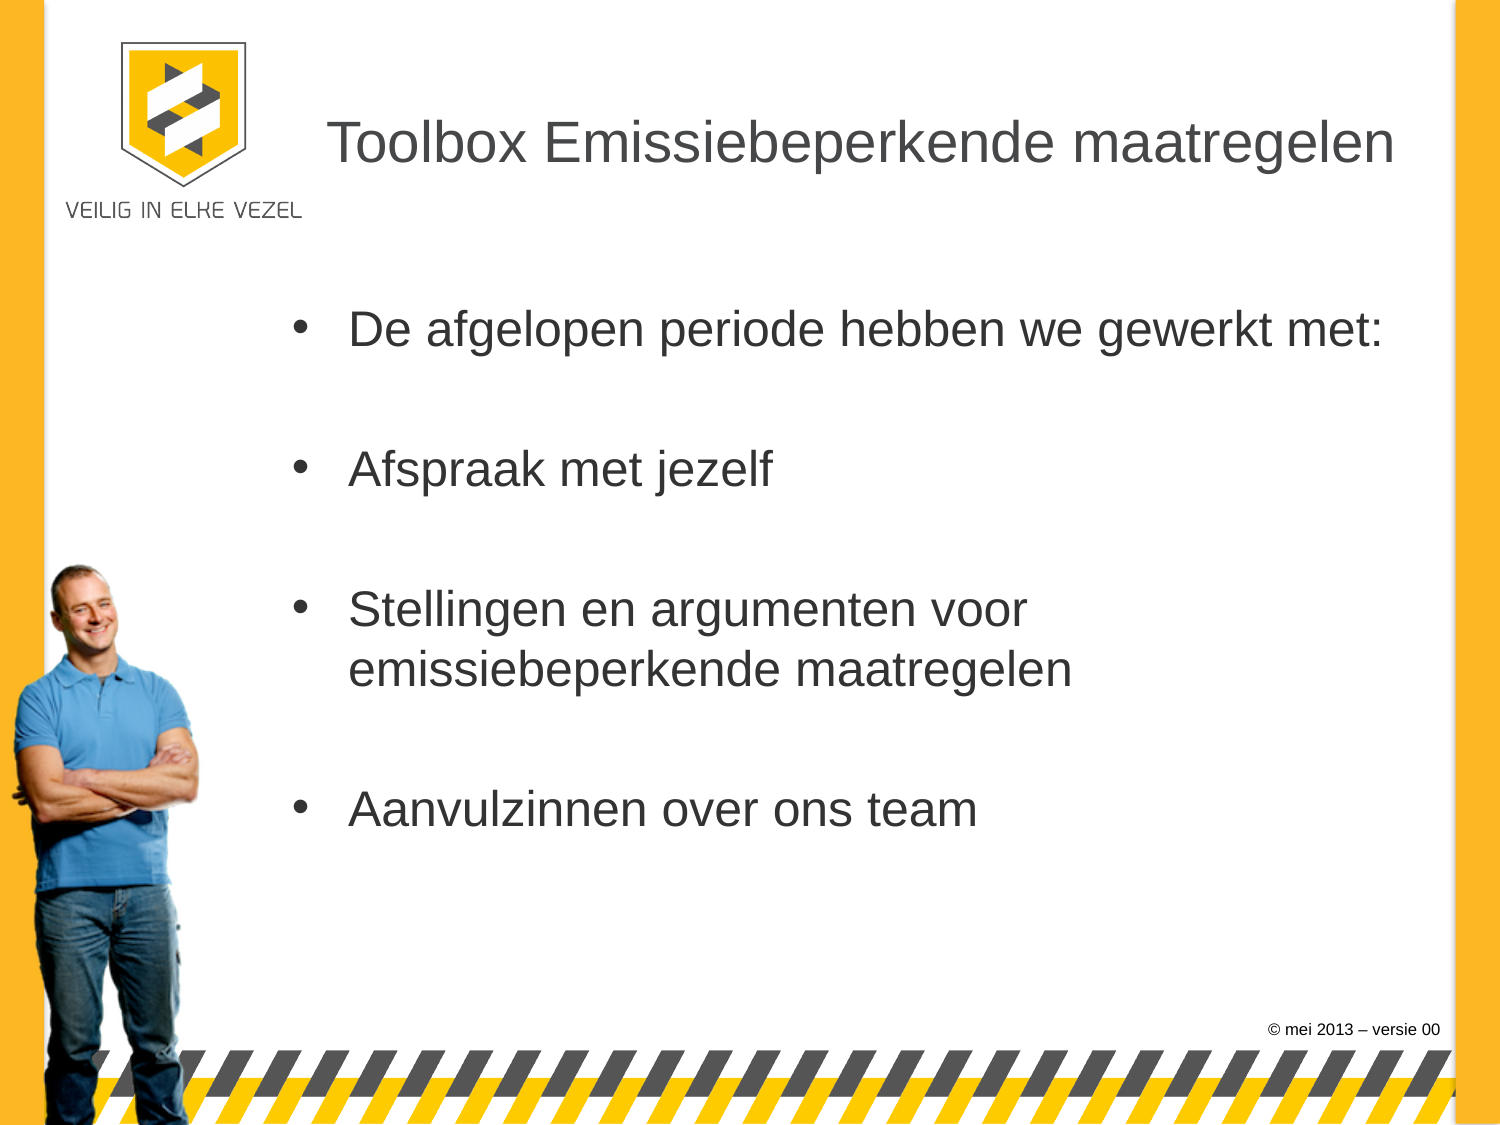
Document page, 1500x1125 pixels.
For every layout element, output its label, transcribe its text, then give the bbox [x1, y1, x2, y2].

title Toolbox Emissiebeperkende maatregelen [310, 45, 1425, 233]
picture [44, 20, 311, 245]
list De afgelopen periode hebben we gewerkt met: Afspraak met jezelf Stellingen en argumenten voor emissiebeperkende maatregelen Aanvulzinnen over ons team [276, 289, 1425, 1005]
picture [0, 559, 1455, 1125]
